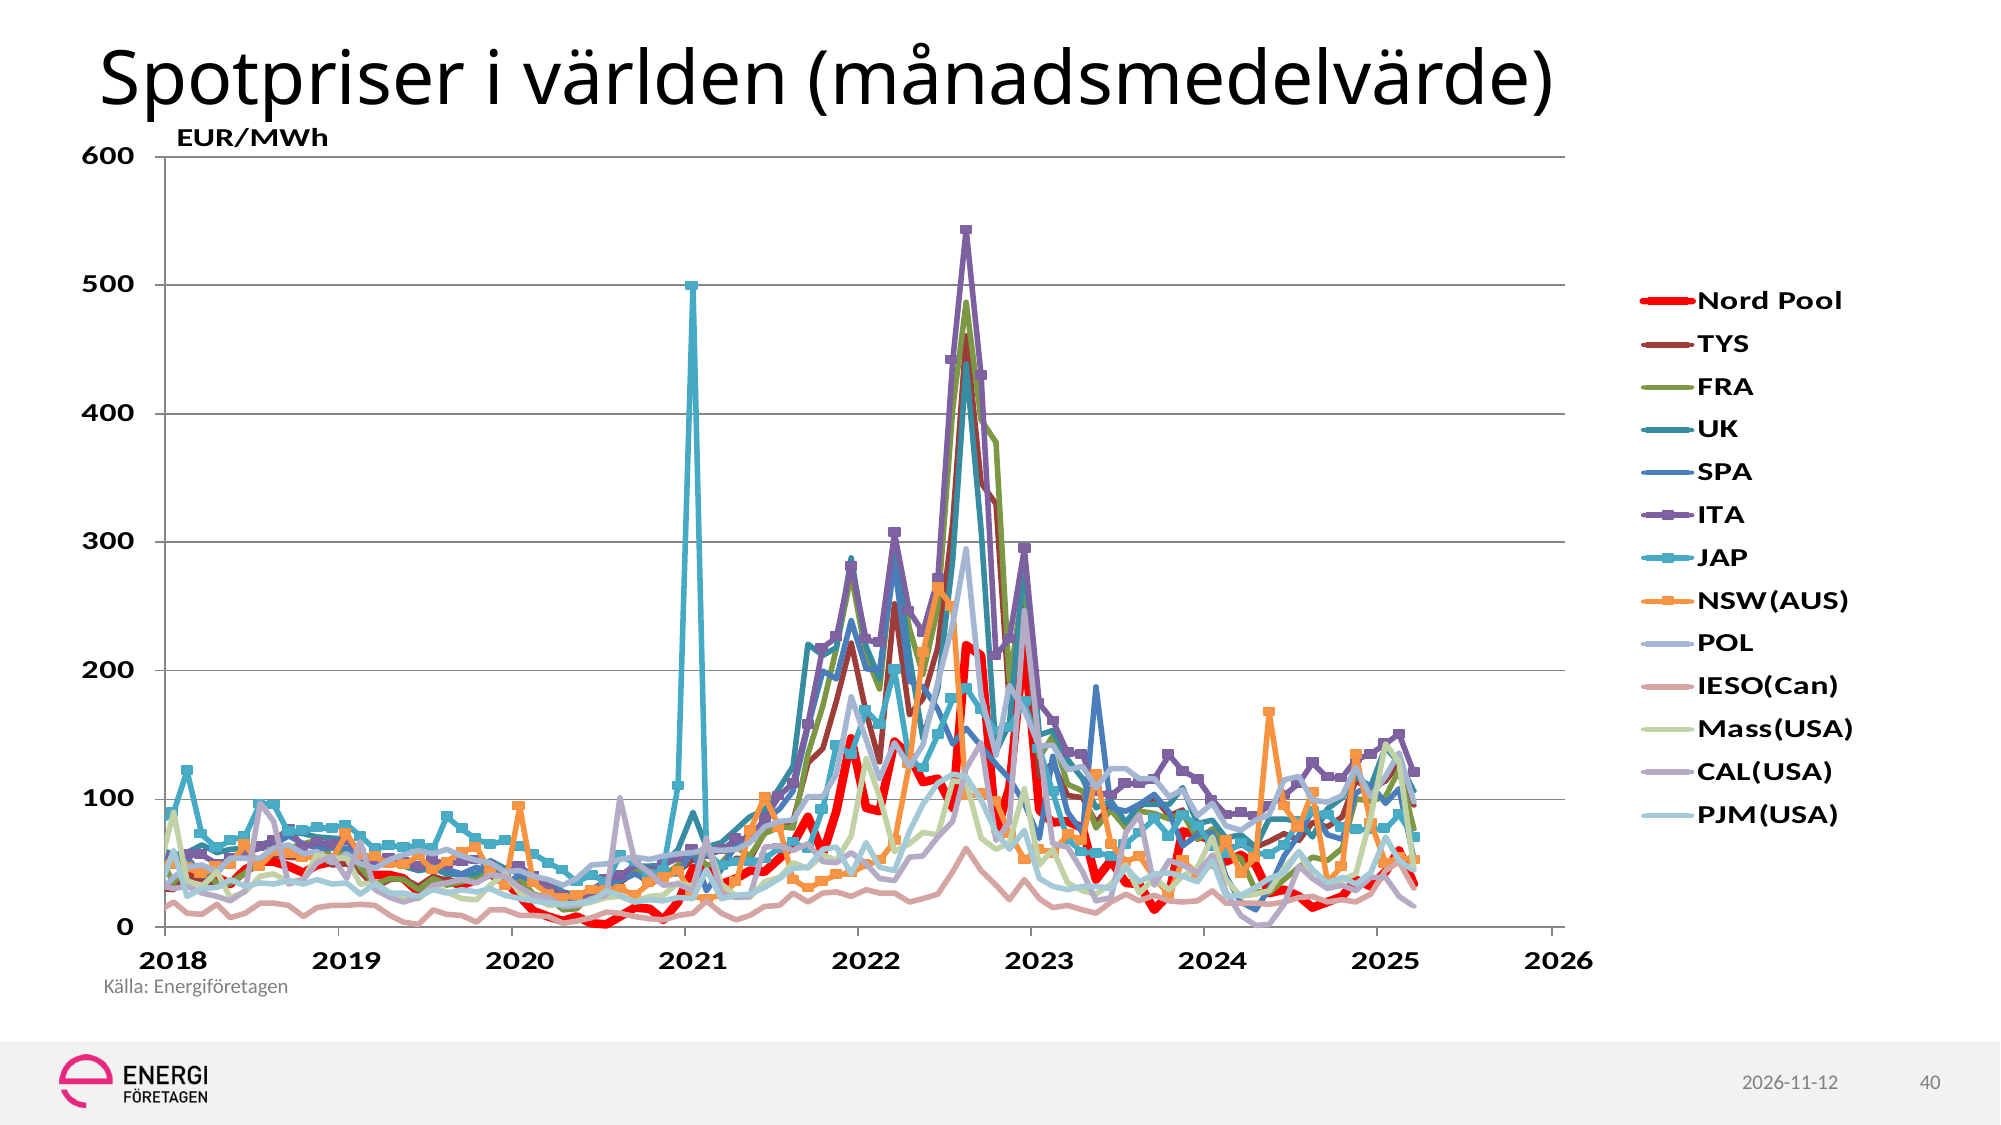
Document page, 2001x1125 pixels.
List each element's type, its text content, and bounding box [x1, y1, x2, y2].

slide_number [1742, 1068, 1854, 1099]
picture [49, 104, 1891, 1014]
picture [59, 1054, 207, 1108]
title Spotpriser i världen (månadsmedelvärde) [99, 30, 1900, 120]
slide_number 40 [1882, 1068, 1941, 1099]
